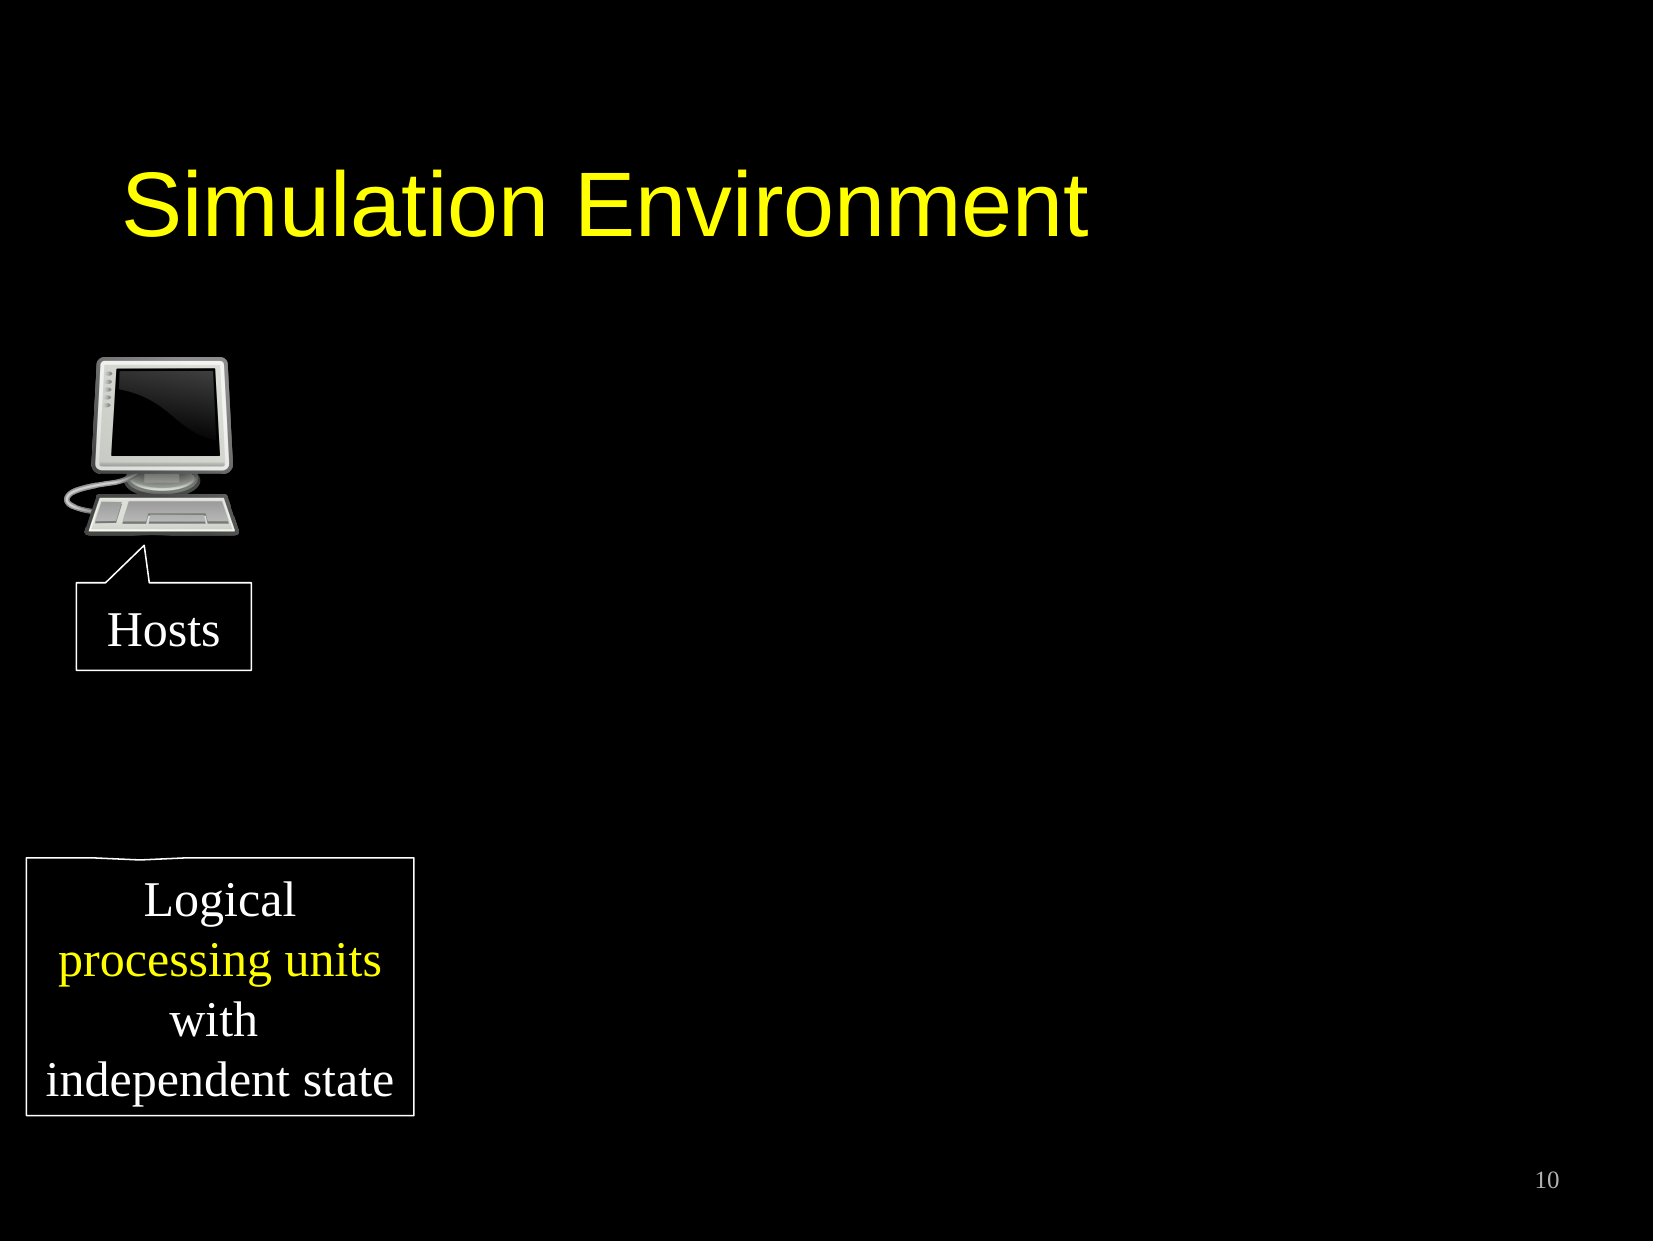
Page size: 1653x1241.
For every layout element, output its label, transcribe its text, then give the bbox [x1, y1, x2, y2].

picture [63, 357, 240, 536]
text_box Logical processing units with independent state [26, 857, 414, 1116]
title Simulation Environment [121, 102, 1532, 309]
text_box Hosts [76, 545, 252, 671]
slide_number 10 [1188, 1145, 1575, 1212]
